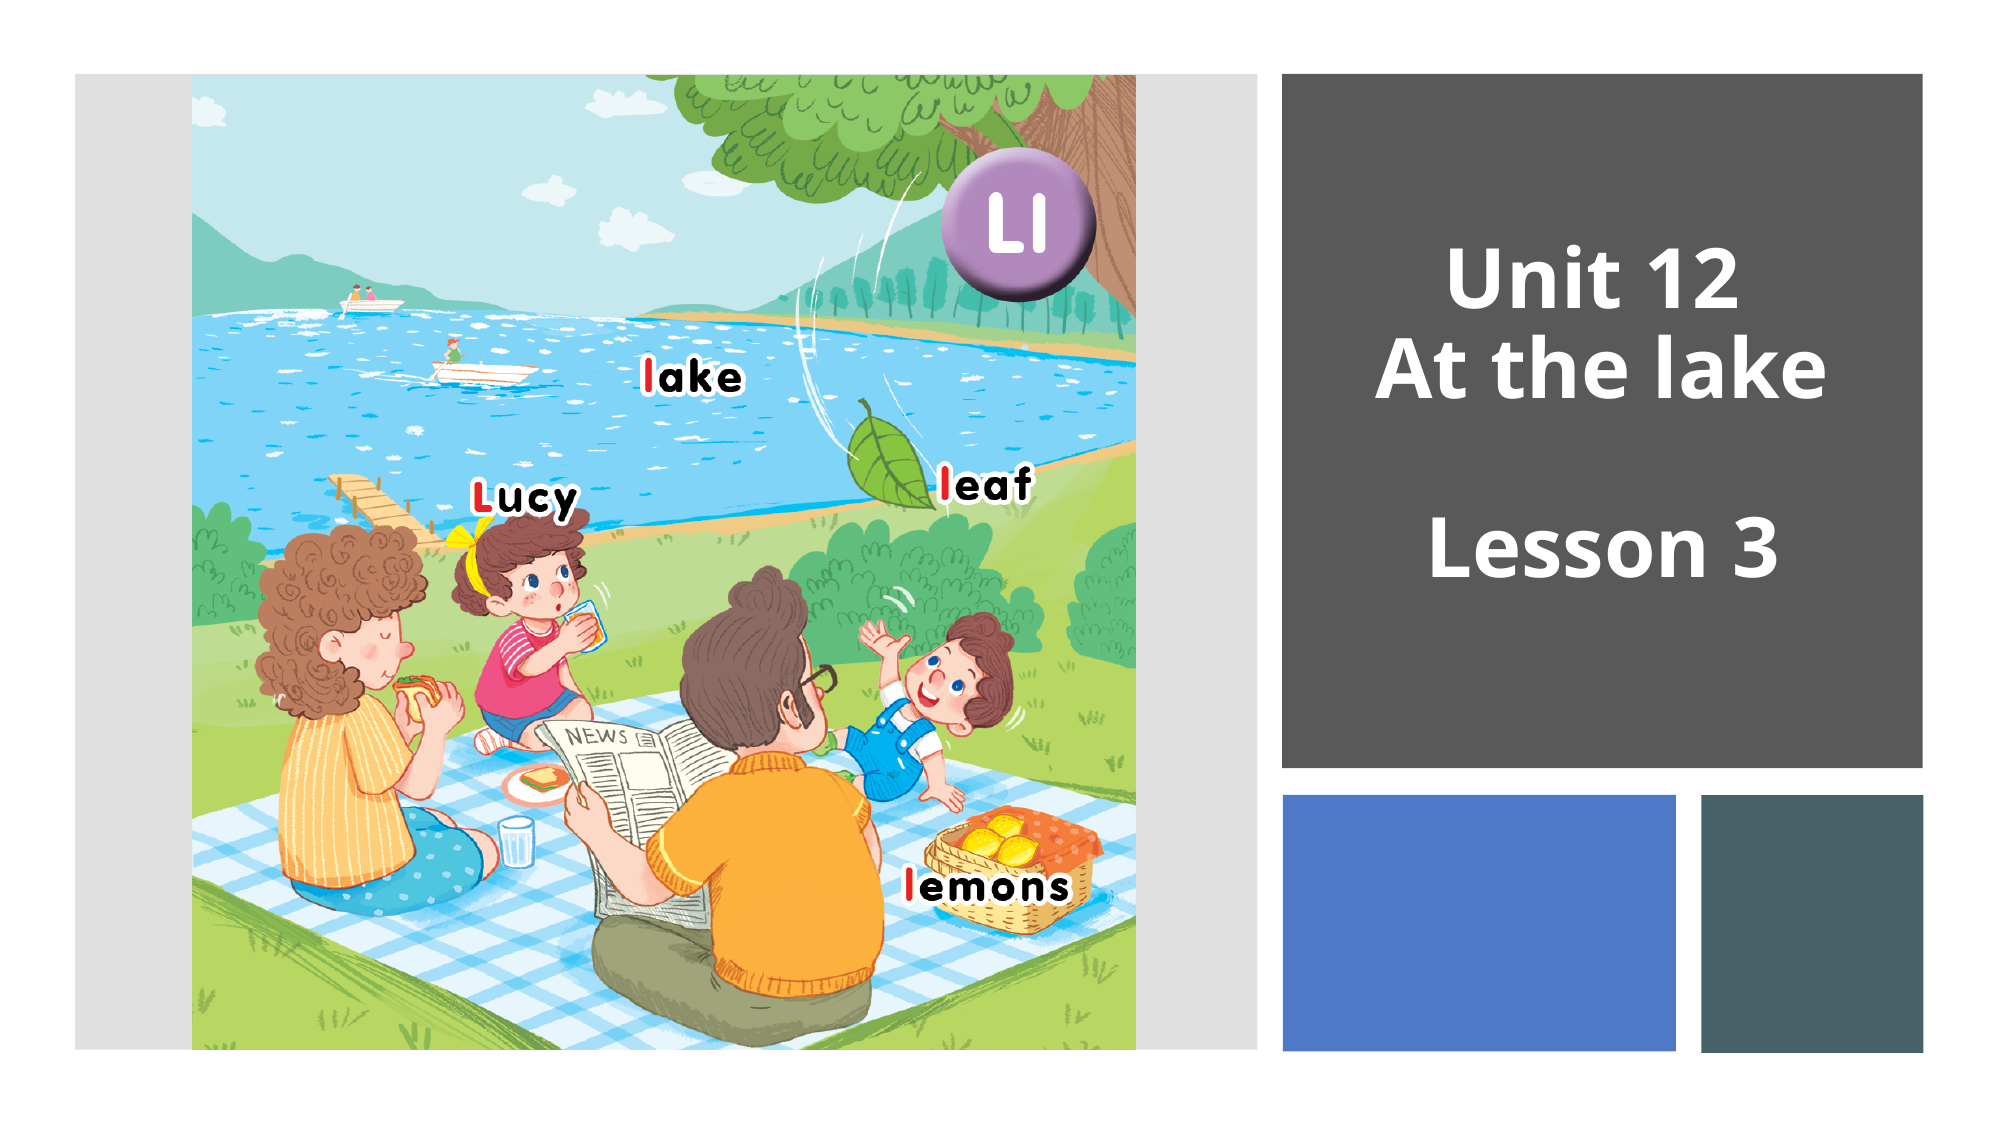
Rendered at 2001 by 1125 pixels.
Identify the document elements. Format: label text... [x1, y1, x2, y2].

text_box [1700, 794, 1924, 1054]
text_box [1282, 794, 1677, 1052]
picture [192, 75, 1136, 1050]
text_box [74, 73, 1258, 1051]
text_box [1281, 73, 1924, 769]
title Unit 12 At the lake Lesson 3 [1326, 183, 1879, 650]
